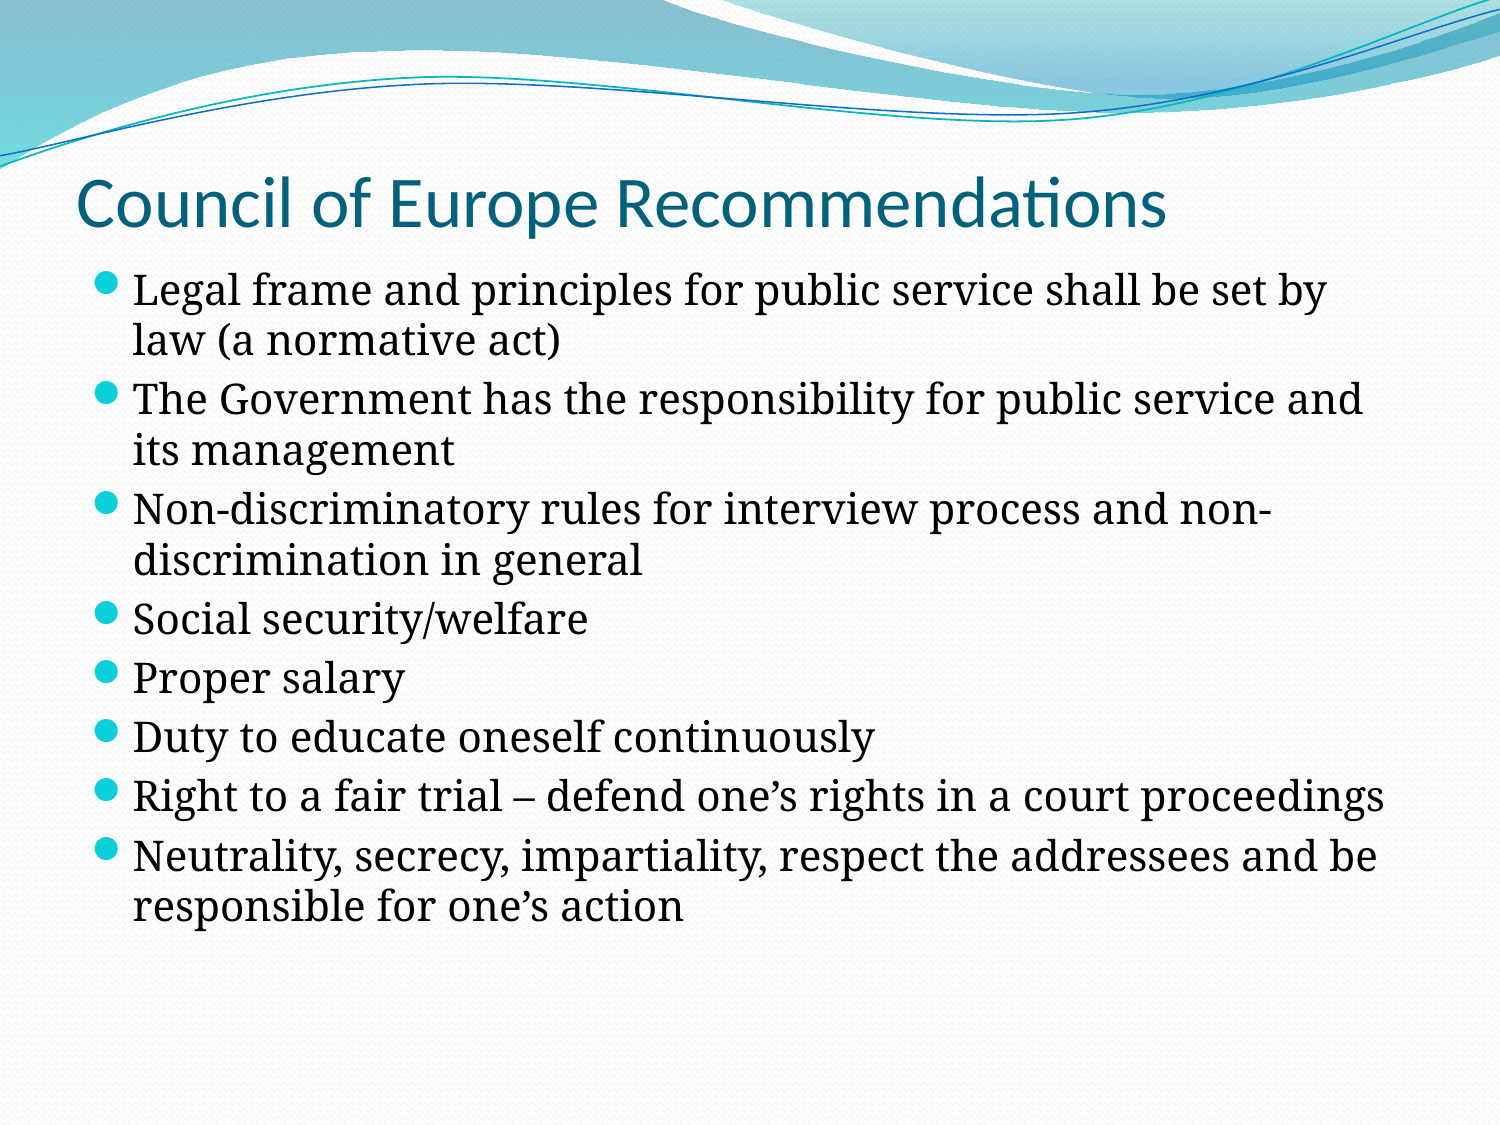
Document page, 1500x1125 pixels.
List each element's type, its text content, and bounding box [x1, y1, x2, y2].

list Legal frame and principles for public service shall be set by law (a normative act) The Government has the responsibility for public service and its management Non-discriminatory rules for interview process and non-discrimination in general Social security/welfare Proper salary Duty to educate oneself continuously Right to a fair trial – defend one’s rights in a court proceedings Neutrality, secrecy, impartiality, respect the addressees and be responsible for one’s action [76, 255, 1427, 976]
title Council of Europe Recommendations [76, 137, 1427, 242]
